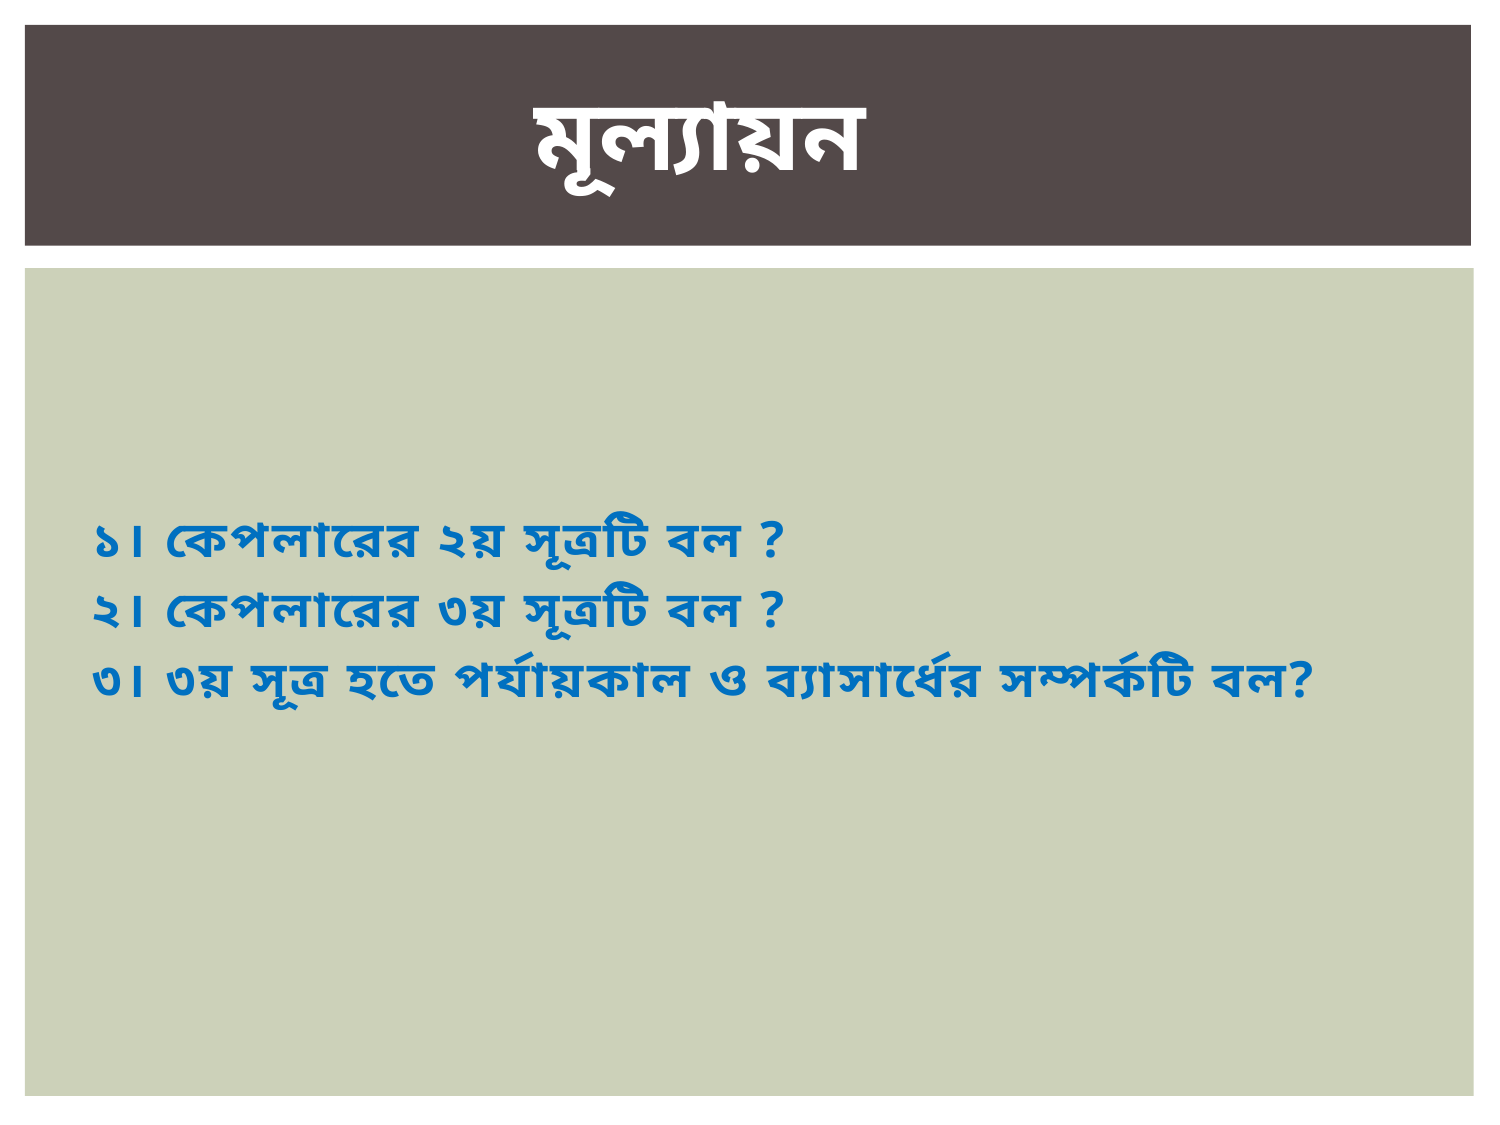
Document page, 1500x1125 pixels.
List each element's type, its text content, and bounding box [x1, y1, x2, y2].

text_box মূল্যায়ন [437, 62, 938, 198]
list ১। কেপলারের ২য় সূত্রটি বল ? ২। কেপলারের ৩য় সূত্রটি বল ? ৩। ৩য় সূত্র হতে পর্যায়কাল ও ব্যাসার্ধের সম্পর্কটি বল? [69, 500, 1500, 775]
